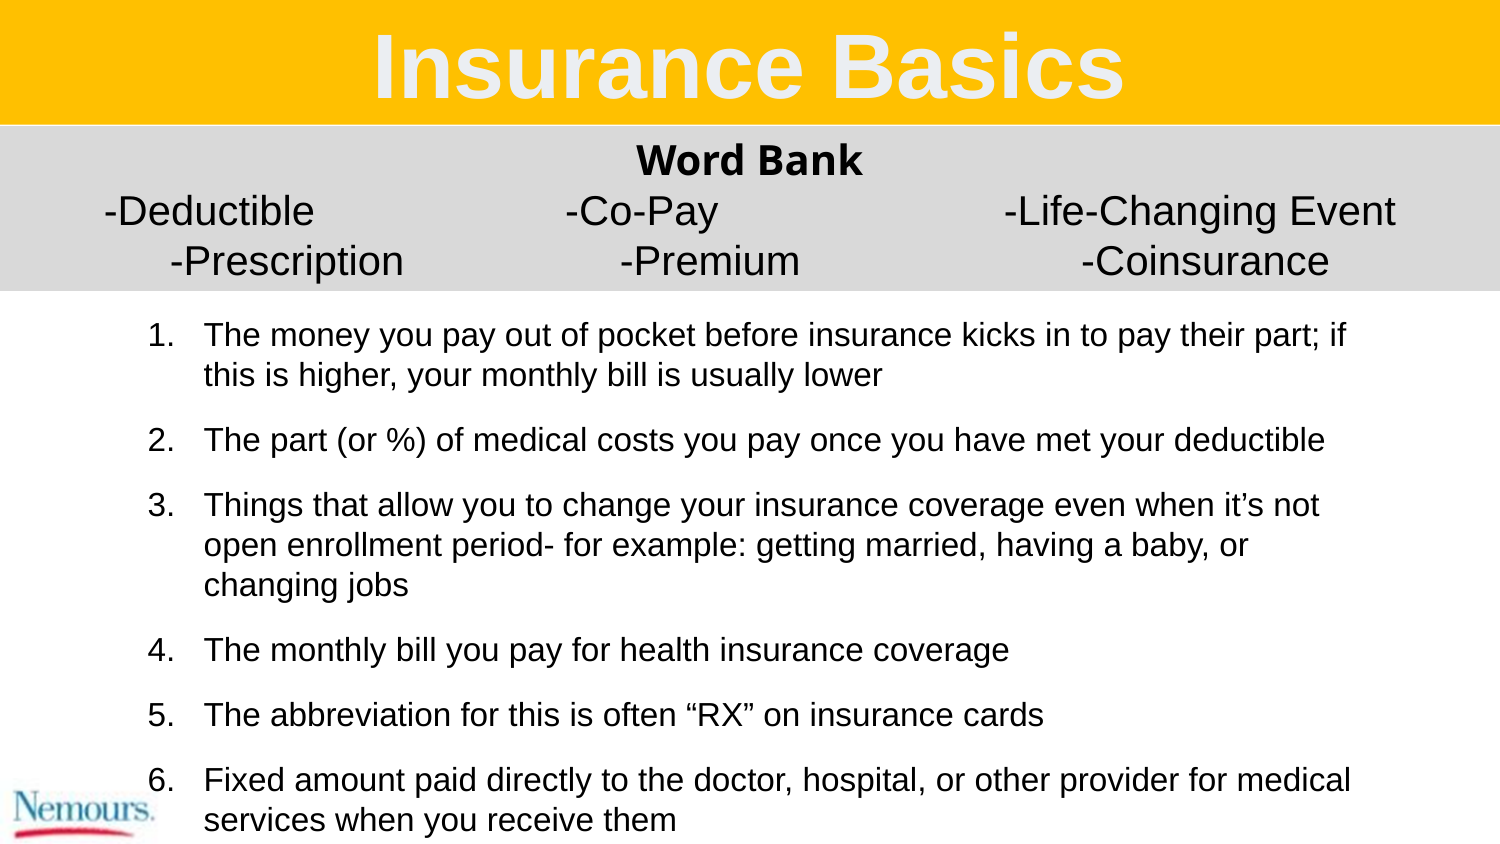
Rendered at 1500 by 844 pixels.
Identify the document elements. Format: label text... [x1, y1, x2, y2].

text_box Word Bank -Deductible -Co-Pay -Life-Changing Event -Prescription -Premium -Coinsurance [0, 126, 1500, 291]
text_box The money you pay out of pocket before insurance kicks in to pay their part; if this is higher, your monthly bill is usually lower The part (or %) of medical costs you pay once you have met your deductible Things that allow you to change your insurance coverage even when it’s not open enrollment period- for example: getting married, having a baby, or changing jobs The monthly bill you pay for health insurance coverage The abbreviation for this is often “RX” on insurance cards Fixed amount paid directly to the doctor, hospital, or other provider for medical services when you receive them [132, 306, 1387, 844]
picture [0, 778, 132, 844]
text_box Insurance Basics [0, 0, 1500, 125]
